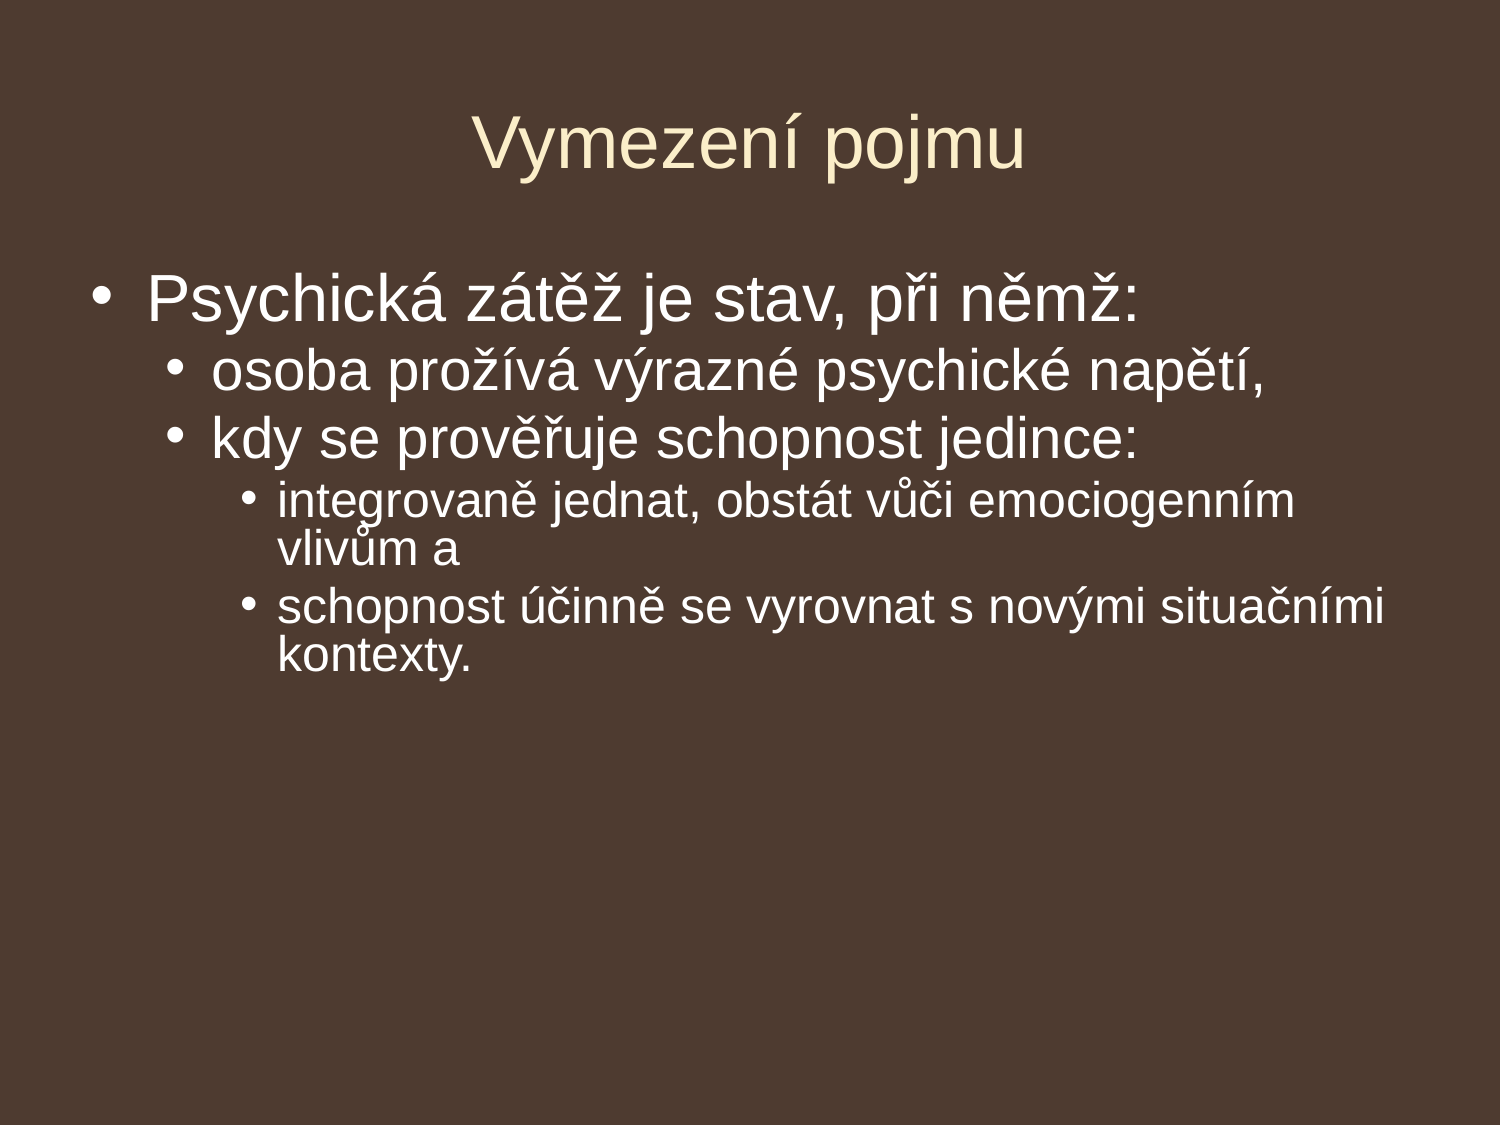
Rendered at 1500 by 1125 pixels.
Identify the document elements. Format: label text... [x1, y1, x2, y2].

list Psychická zátěž je stav, při němž: osoba prožívá výrazné psychické napětí, kdy se prověřuje schopnost jedince: integrovaně jednat, obstát vůči emociogenním vlivům a schopnost účinně se vyrovnat s novými situačními kontexty. [75, 262, 1425, 1005]
title Vymezení pojmu [75, 45, 1425, 233]
